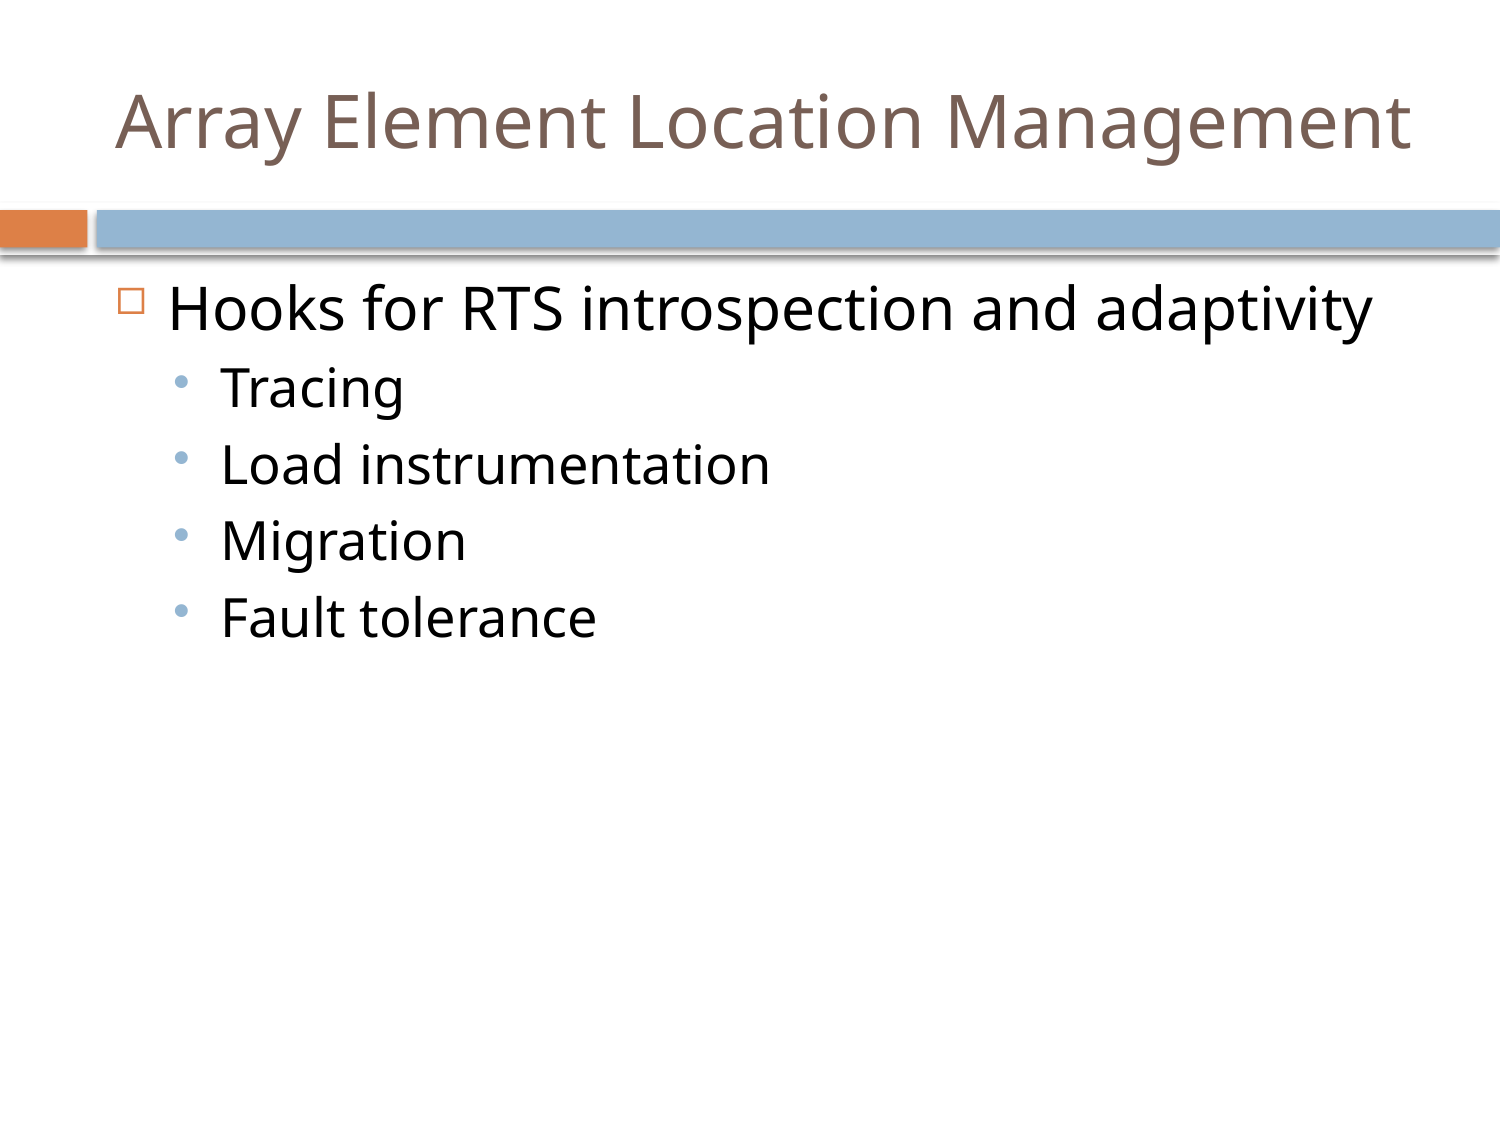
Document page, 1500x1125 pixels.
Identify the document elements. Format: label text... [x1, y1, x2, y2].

title Array Element Location Management [100, 37, 1438, 200]
list Hooks for RTS introspection and adaptivity Tracing Load instrumentation Migration Fault tolerance [100, 262, 1438, 1000]
